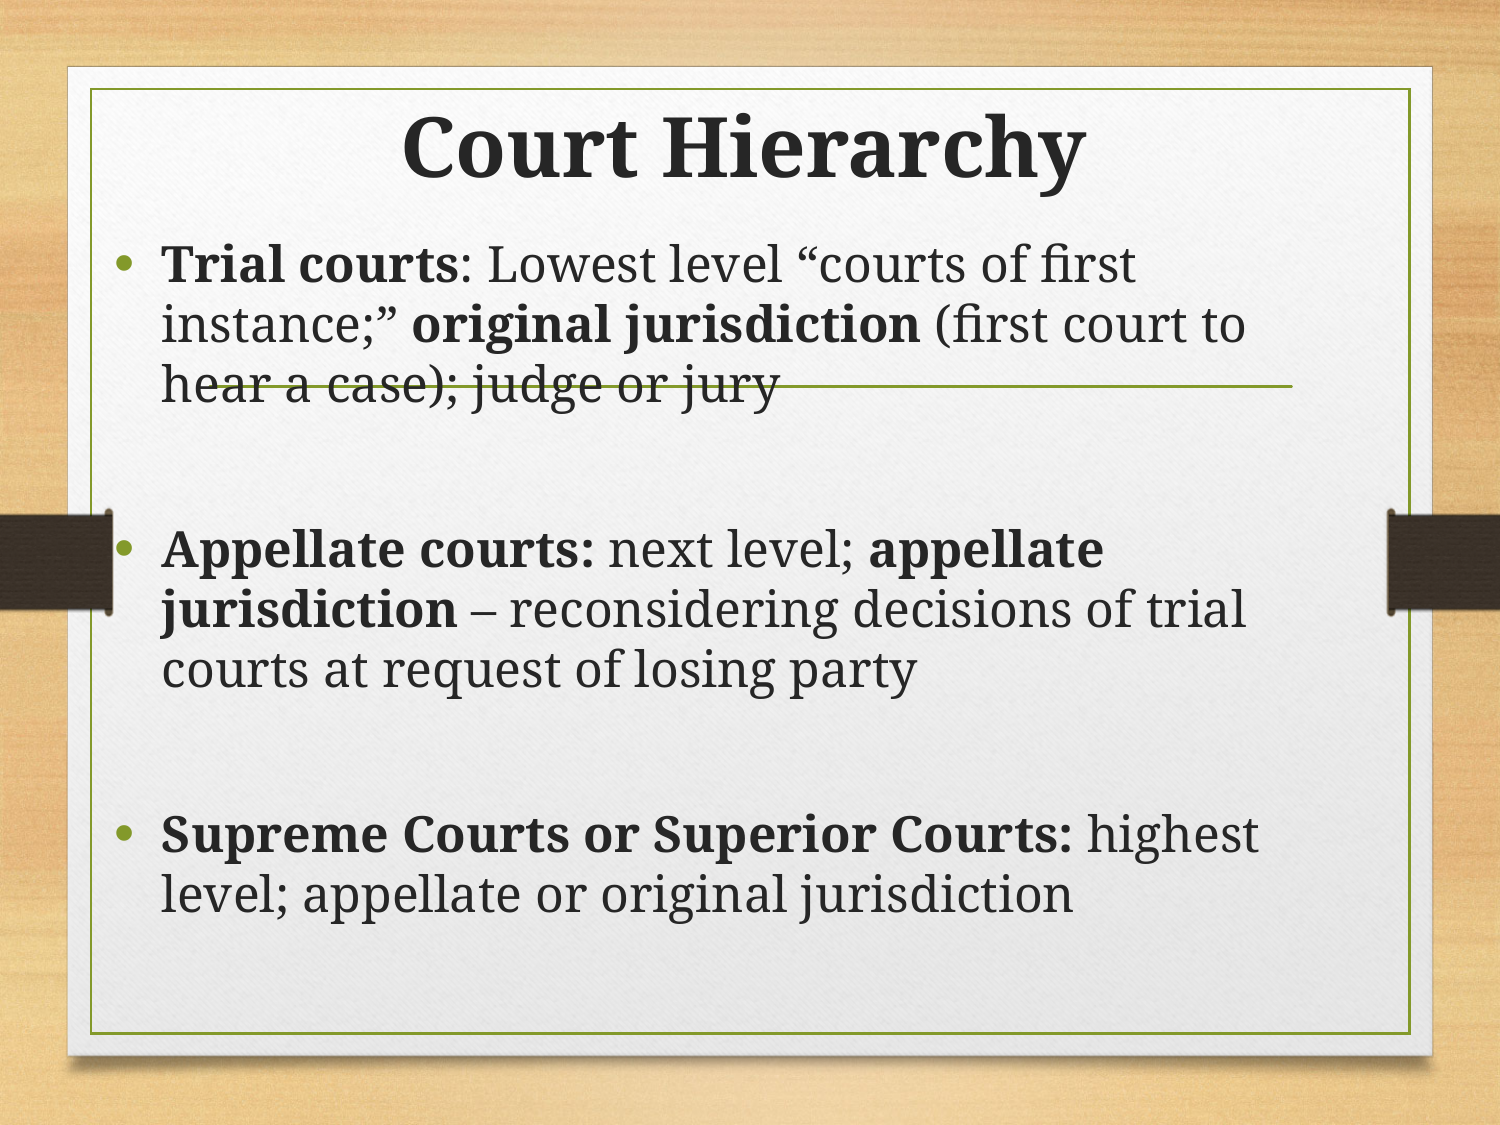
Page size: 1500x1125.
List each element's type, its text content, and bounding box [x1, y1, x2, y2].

picture [0, 0, 1500, 1125]
list Trial courts: Lowest level “courts of first instance;” original jurisdiction (first court to hear a case); judge or jury Appellate courts: next level; appellate jurisdiction – reconsidering decisions of trial courts at request of losing party Supreme Courts or Superior Courts: highest level; appellate or original jurisdiction [99, 224, 1363, 1025]
title Court Hierarchy [99, 37, 1388, 252]
